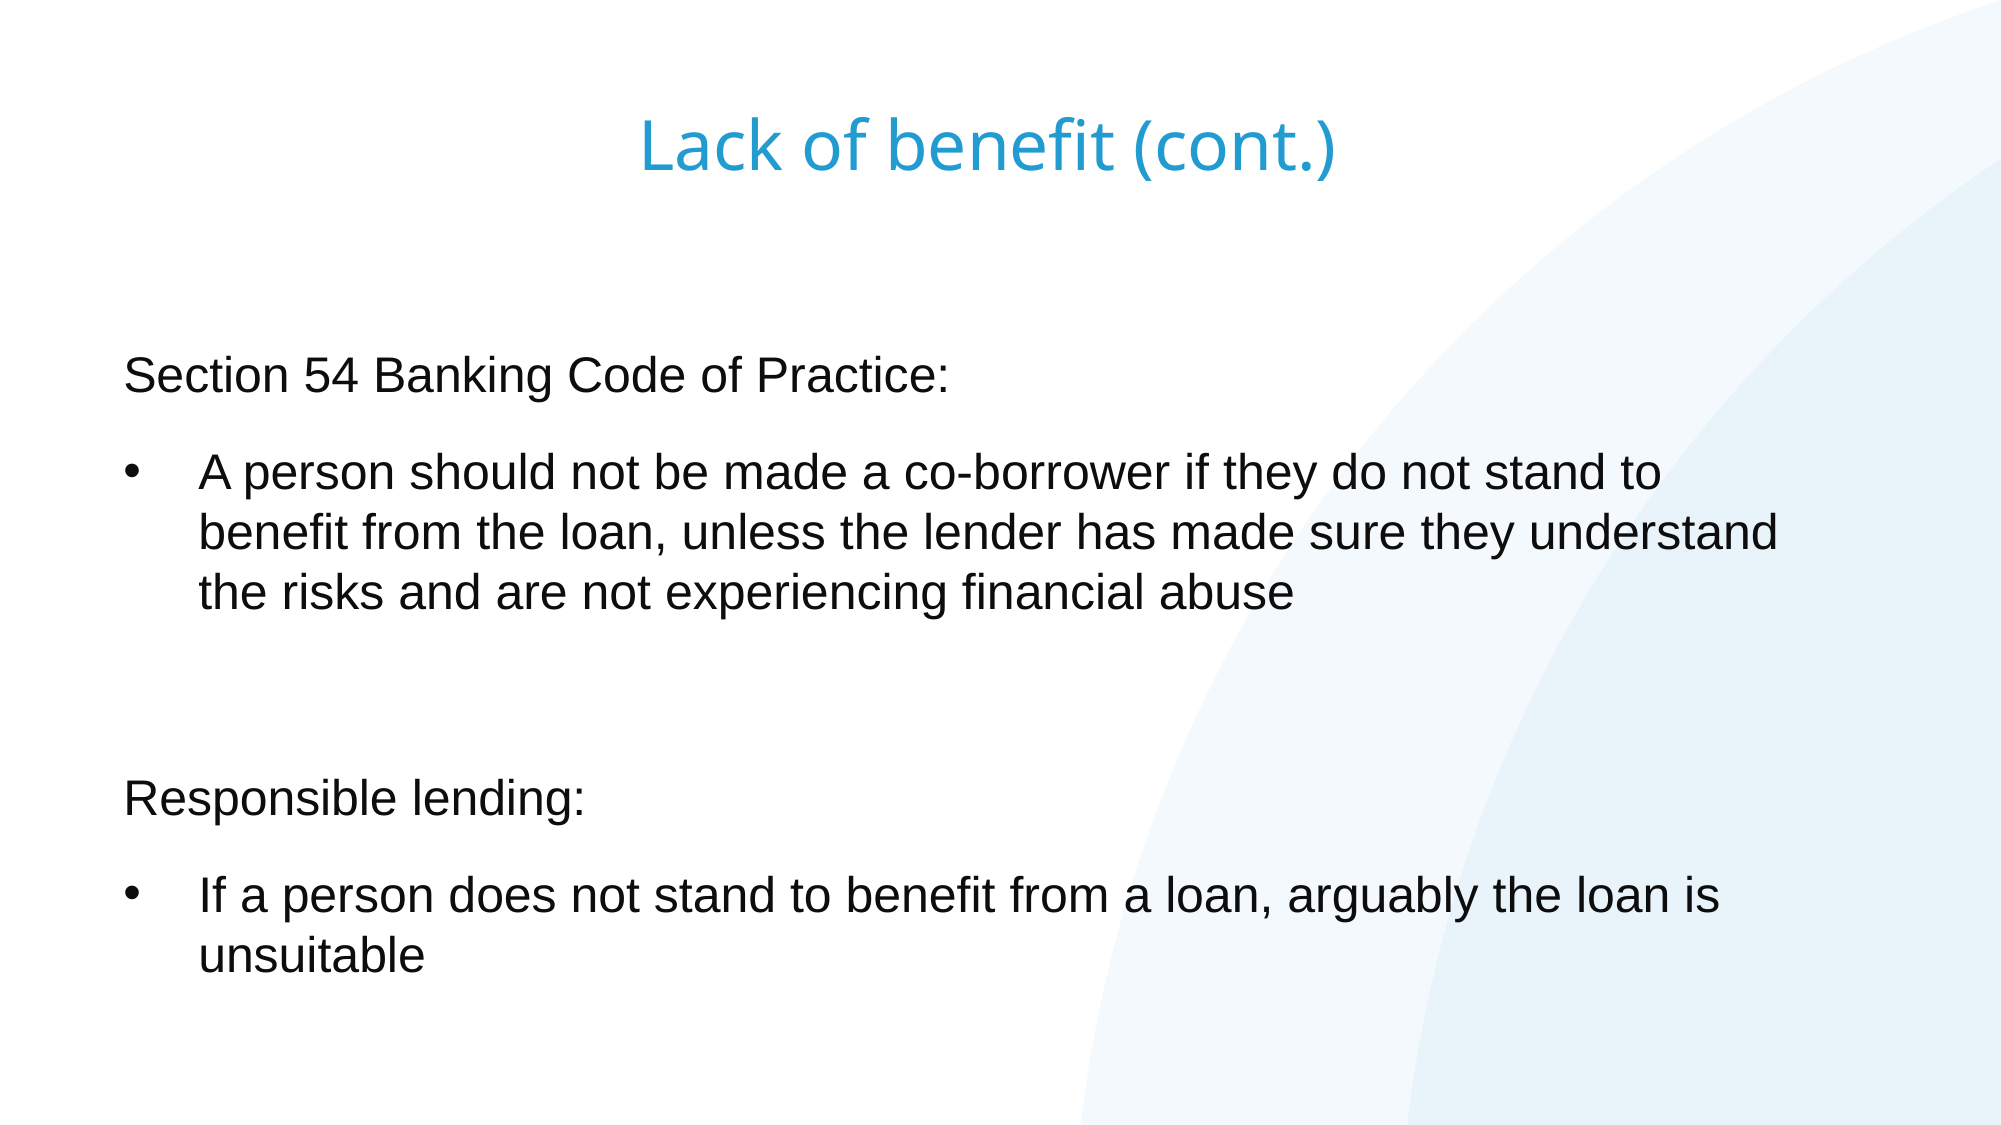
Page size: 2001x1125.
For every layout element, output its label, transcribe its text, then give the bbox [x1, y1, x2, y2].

list Section 54 Banking Code of Practice: A person should not be made a co-borrower if they do not stand to benefit from the loan, unless the lender has made sure they understand the risks and are not experiencing financial abuse Responsible lending: If a person does not stand to benefit from a loan, arguably the loan is unsuitable [108, 286, 1841, 1009]
title Lack of benefit (cont.) [51, 103, 1924, 287]
